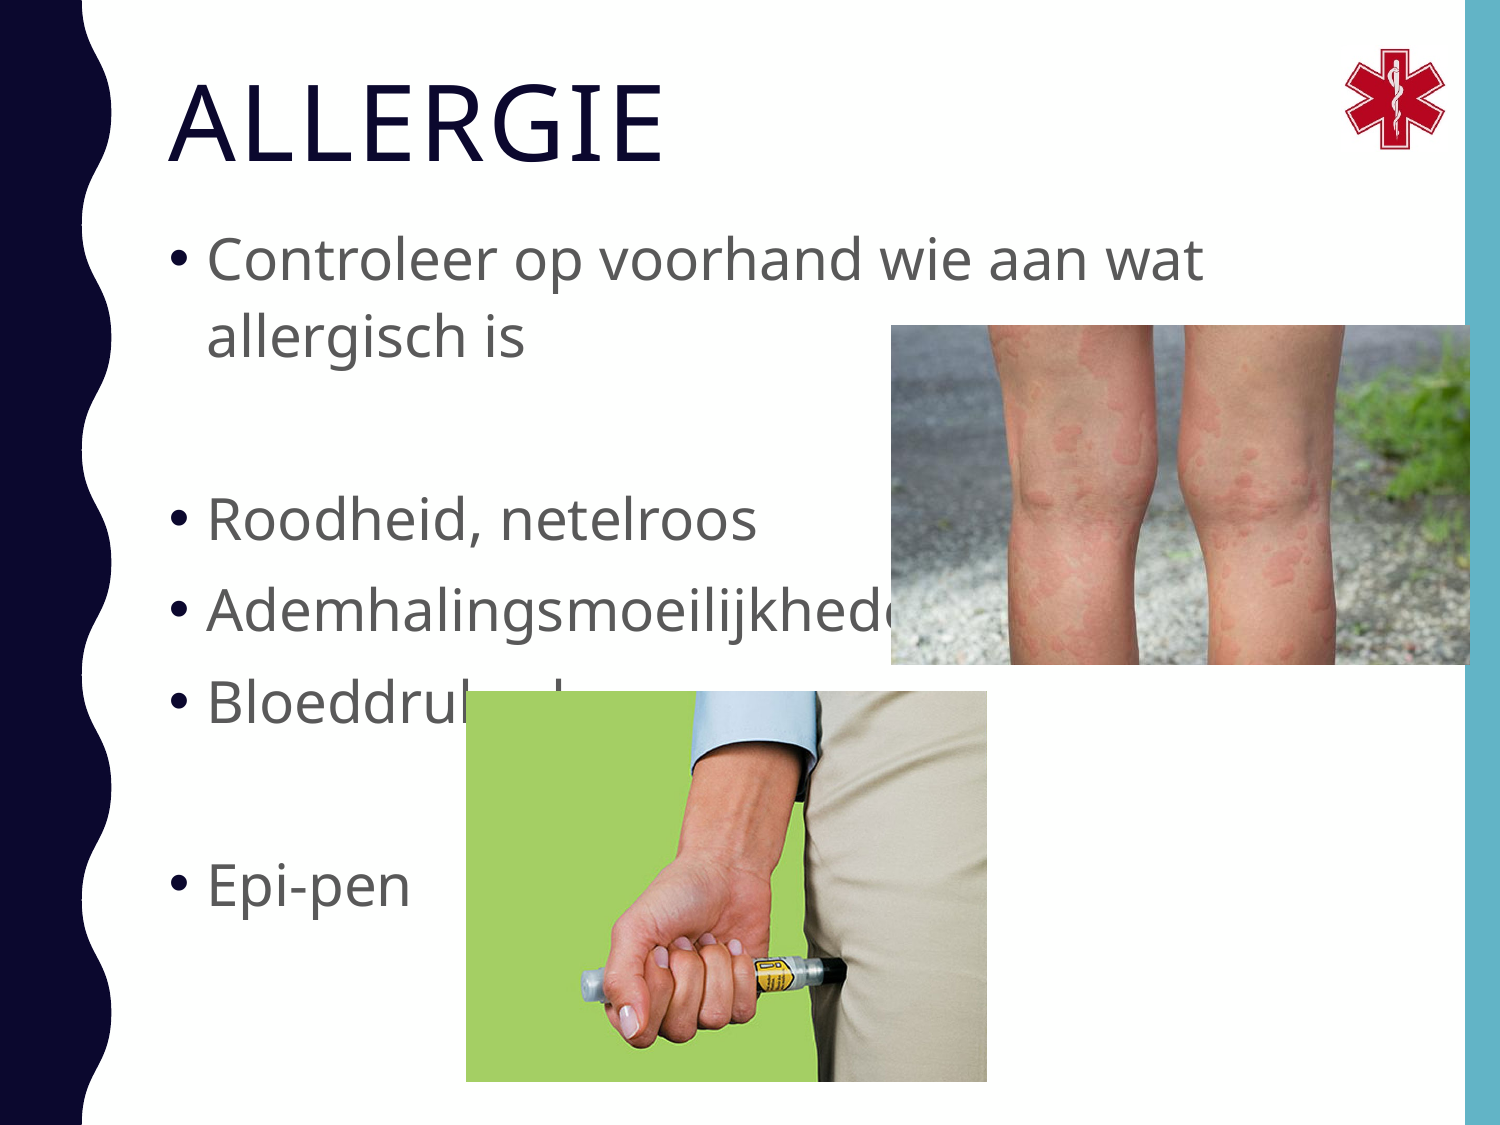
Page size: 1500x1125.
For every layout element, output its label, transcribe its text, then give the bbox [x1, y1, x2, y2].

picture [466, 691, 987, 1082]
title Allergie [154, 62, 1407, 208]
list Controleer op voorhand wie aan wat allergisch is Roodheid, netelroos Ademhalingsmoeilijkheden Bloeddrukval Epi-pen [154, 208, 1407, 965]
picture [1341, 44, 1448, 152]
picture [891, 325, 1470, 665]
